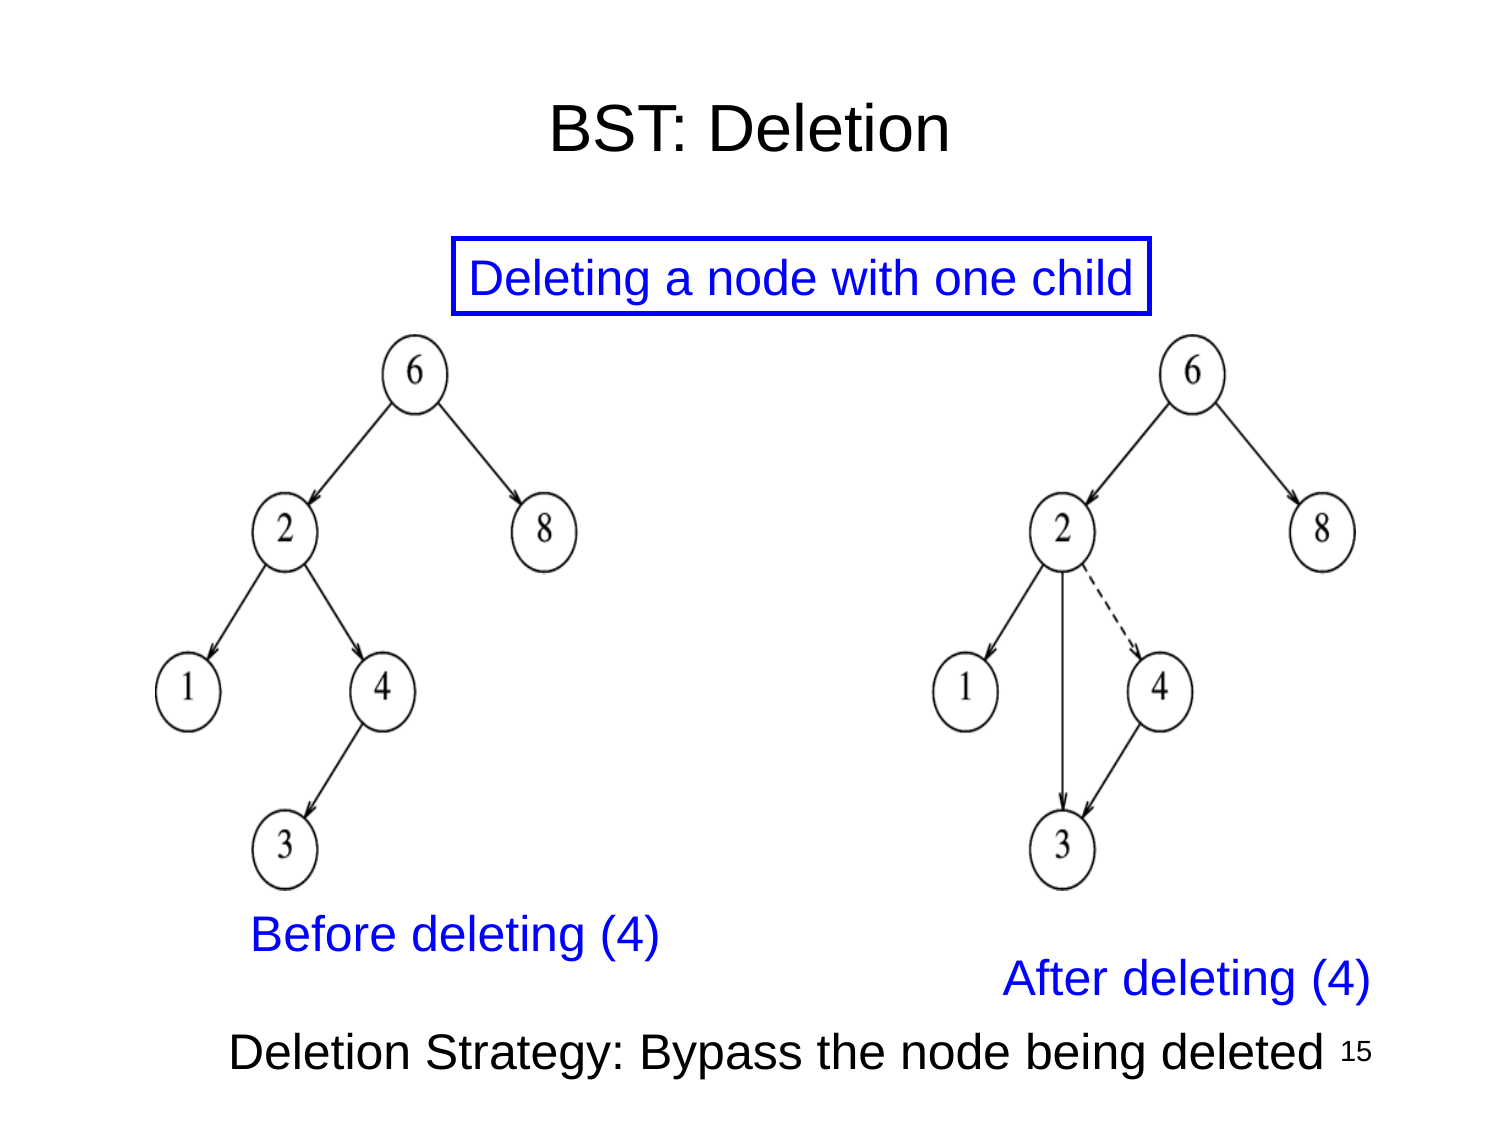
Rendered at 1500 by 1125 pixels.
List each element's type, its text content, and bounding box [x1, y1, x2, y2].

text_box Deletion Strategy: Bypass the node being deleted [213, 1012, 1341, 1088]
title BST: Deletion [112, 62, 1388, 188]
text_box After deleting (4) [987, 938, 1388, 1014]
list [155, 334, 1356, 891]
slide_number 15 [1074, 1024, 1388, 1101]
text_box Before deleting (4) [235, 899, 677, 969]
text_box Deleting a node with one child [453, 238, 1150, 314]
